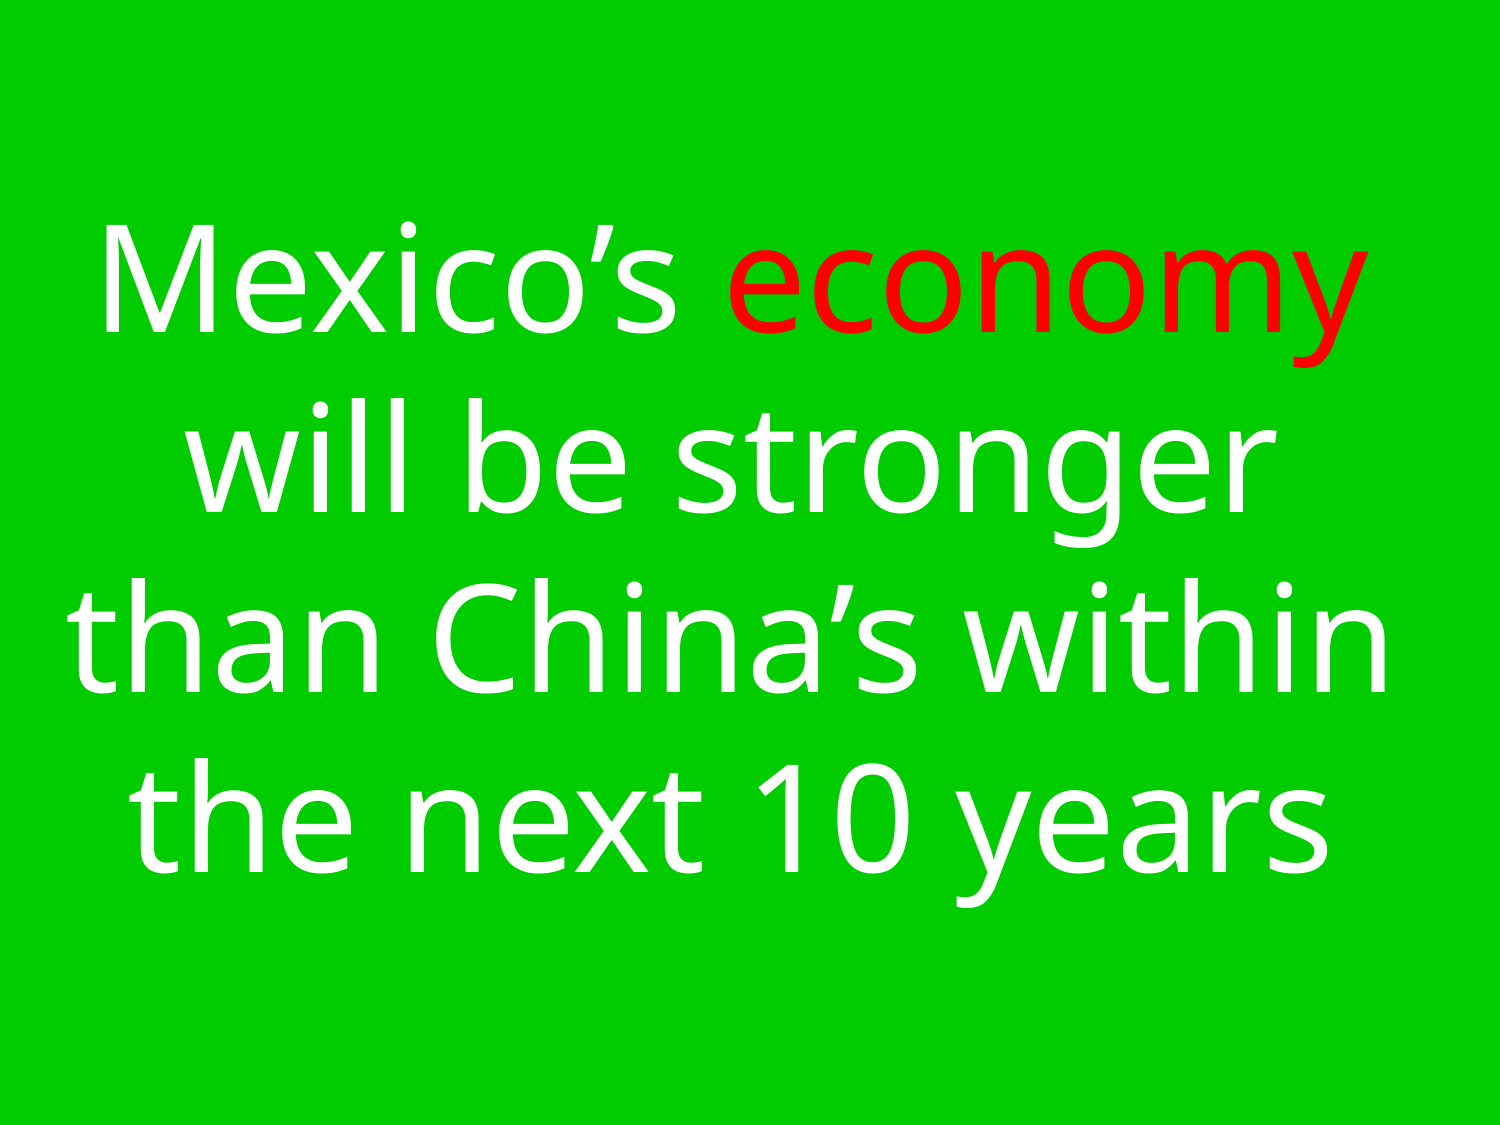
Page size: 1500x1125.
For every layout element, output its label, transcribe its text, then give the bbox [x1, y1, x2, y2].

list Mexico’s economy will be stronger than China’s within the next 10 years [37, 174, 1425, 1000]
